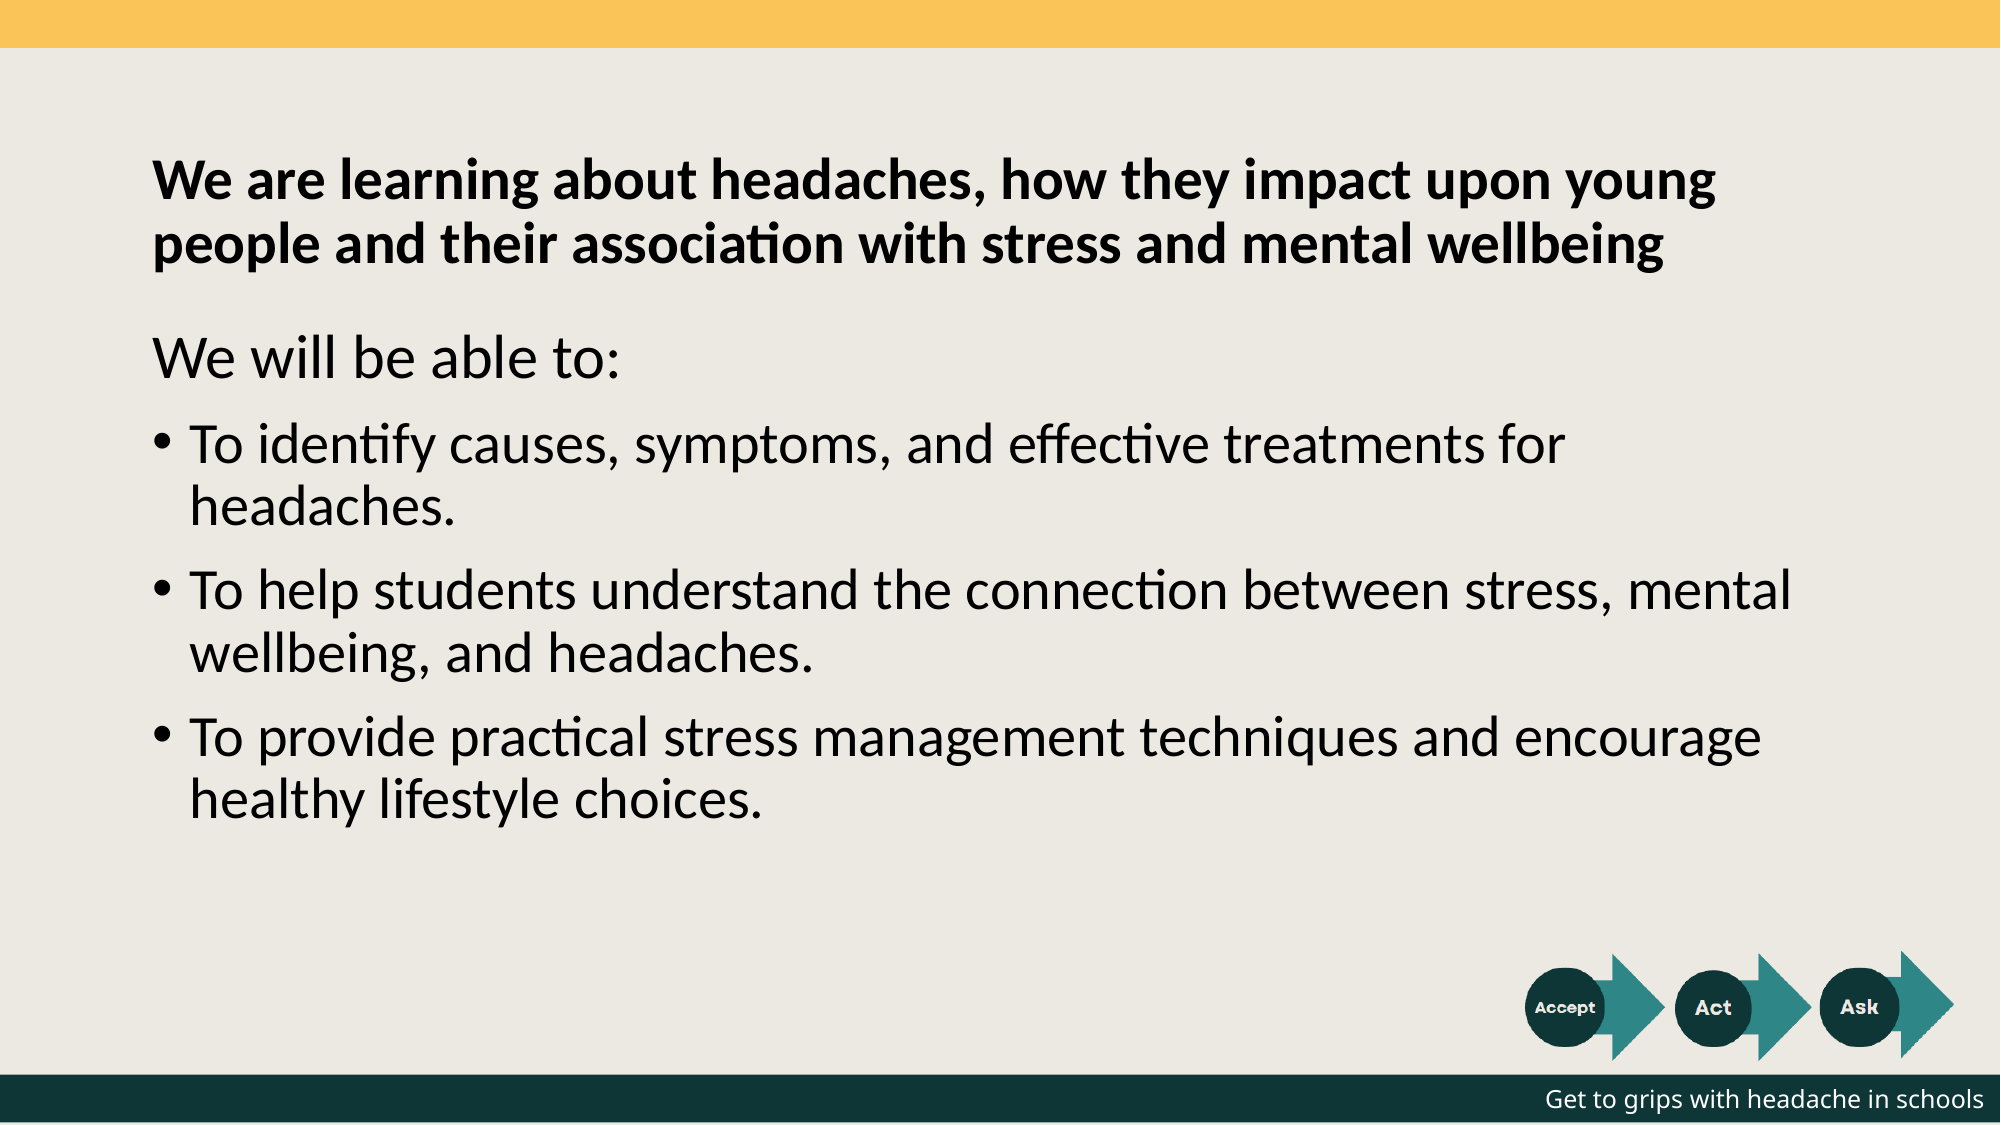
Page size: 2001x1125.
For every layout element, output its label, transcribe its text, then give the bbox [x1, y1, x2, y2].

picture [1520, 949, 1961, 1062]
text_box [0, 0, 2000, 49]
title We are learning about headaches, how they impact upon young people and their association with stress and mental wellbeing [137, 119, 1863, 317]
text_box Get to grips with headache in schools [0, 1074, 2000, 1123]
list We will be able to: To identify causes, symptoms, and effective treatments for headaches. To help students understand the connection between stress, mental wellbeing, and headaches. To provide practical stress management techniques and encourage healthy lifestyle choices. [137, 317, 1863, 1031]
